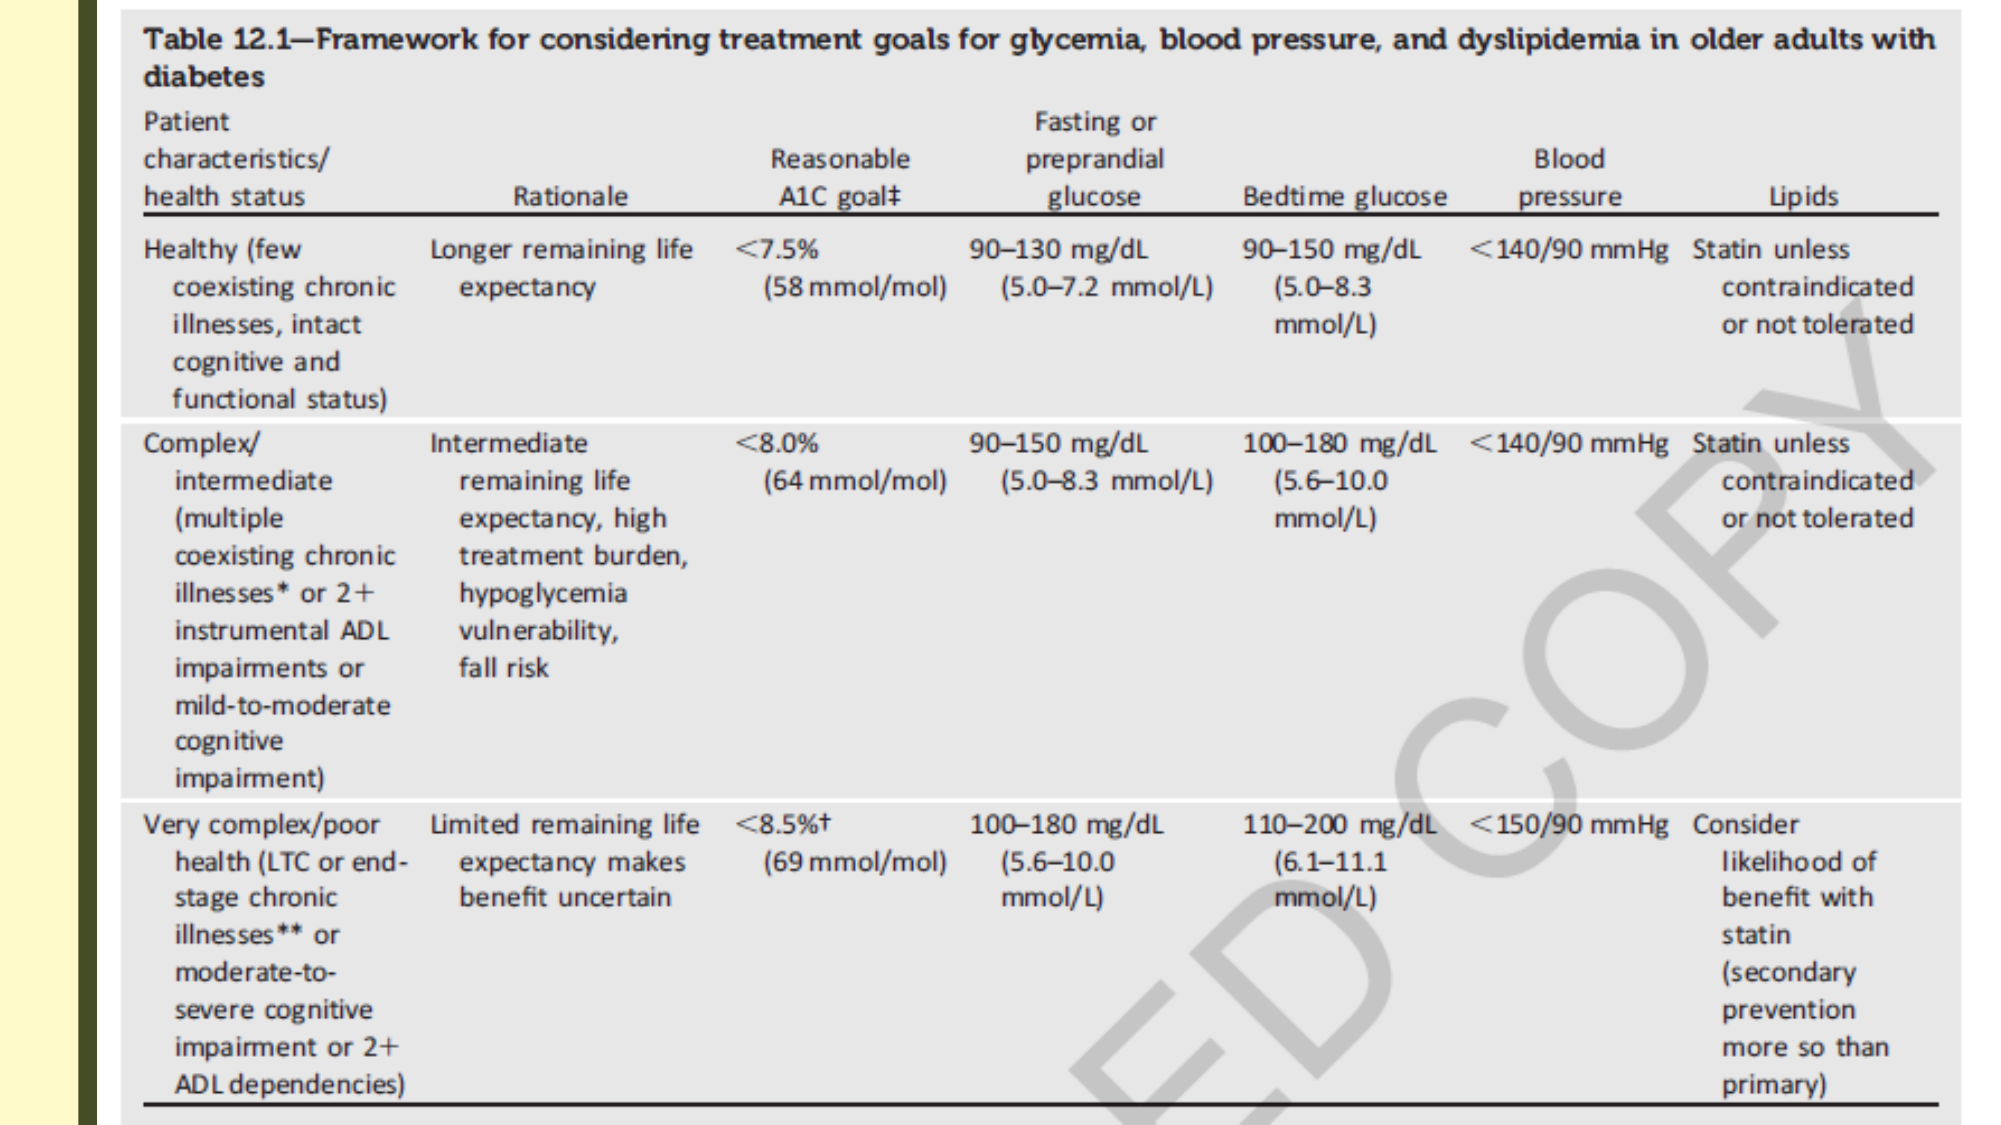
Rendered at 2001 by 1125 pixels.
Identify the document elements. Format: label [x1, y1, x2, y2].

list [97, 0, 2000, 1125]
